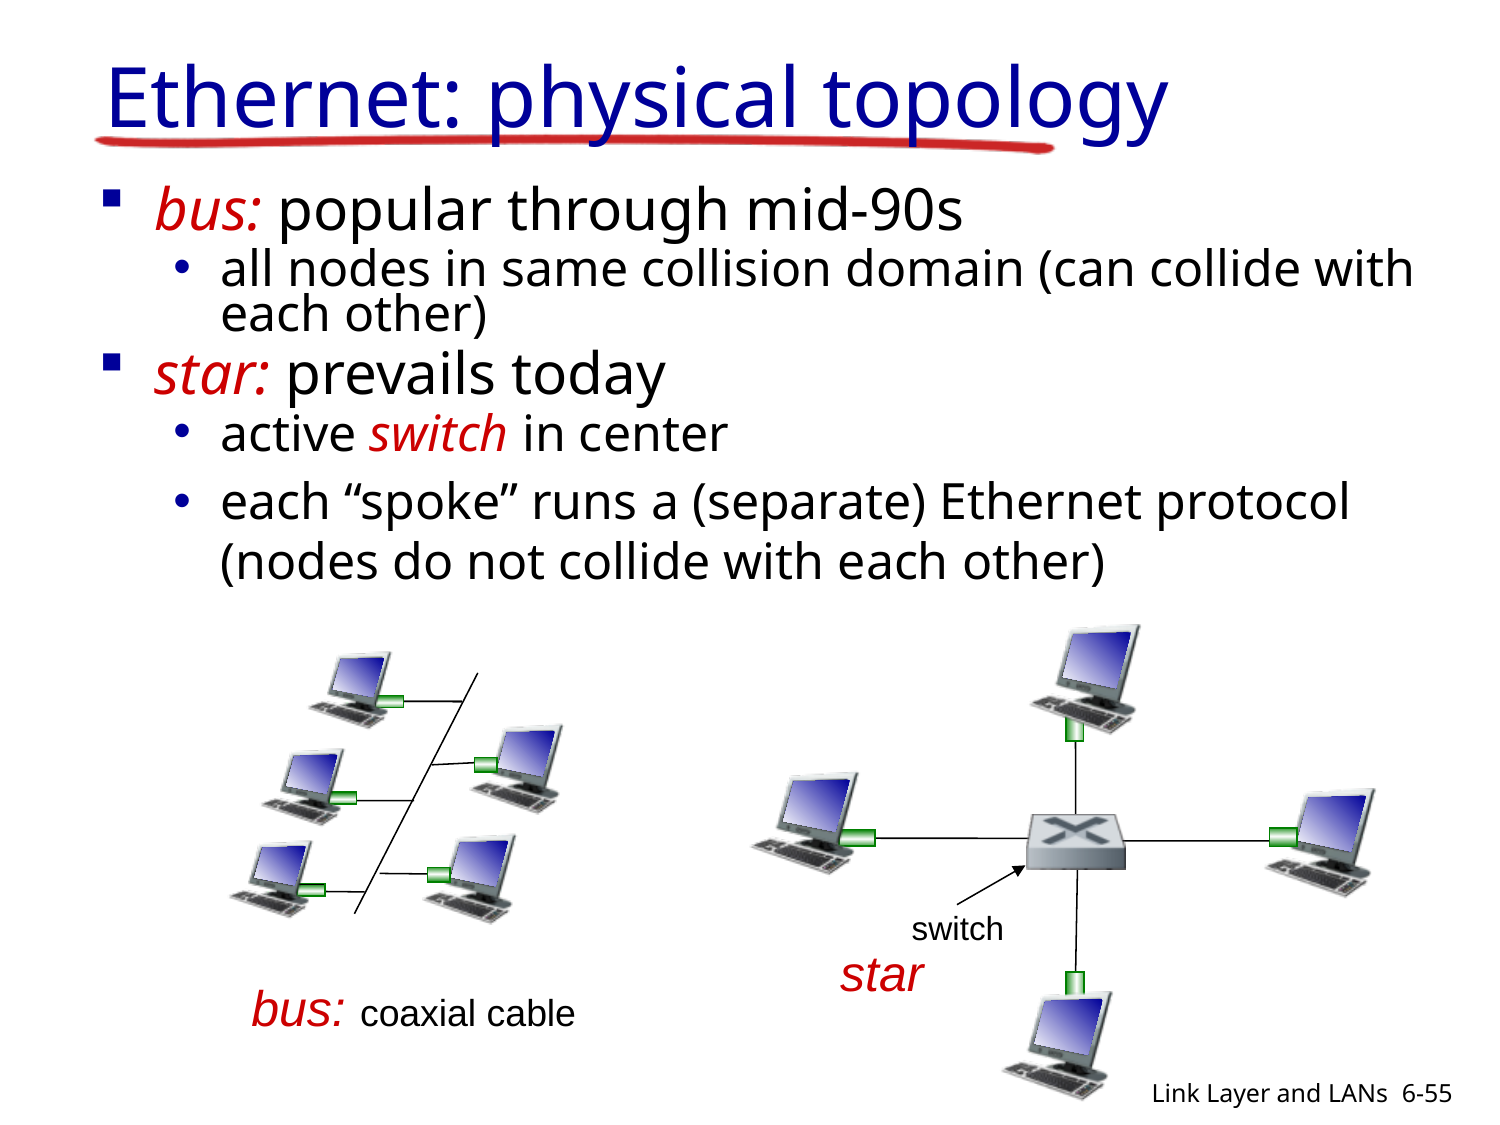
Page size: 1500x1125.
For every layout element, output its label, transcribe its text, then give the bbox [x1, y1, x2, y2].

slide_number 6-55 [1387, 1069, 1478, 1115]
list bus: popular through mid-90s all nodes in same collision domain (can collide with each other) star: prevails today active switch in center each “spoke” runs a (separate) Ethernet protocol (nodes do not collide with each other) [83, 181, 1445, 583]
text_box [1003, 620, 1144, 743]
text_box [448, 721, 566, 821]
picture [90, 130, 1066, 160]
footer Link Layer and LANs [1120, 1069, 1404, 1110]
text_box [209, 837, 326, 924]
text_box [241, 746, 357, 832]
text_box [401, 831, 519, 931]
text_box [288, 649, 404, 736]
text_box star [825, 933, 939, 1009]
text_box switch [896, 899, 1020, 955]
picture [1025, 813, 1126, 871]
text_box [1237, 783, 1379, 906]
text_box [724, 768, 876, 883]
text_box bus: coaxial cable [236, 969, 591, 1044]
text_box [956, 865, 1021, 905]
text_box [974, 971, 1116, 1110]
title Ethernet: physical topology [89, 0, 1365, 181]
